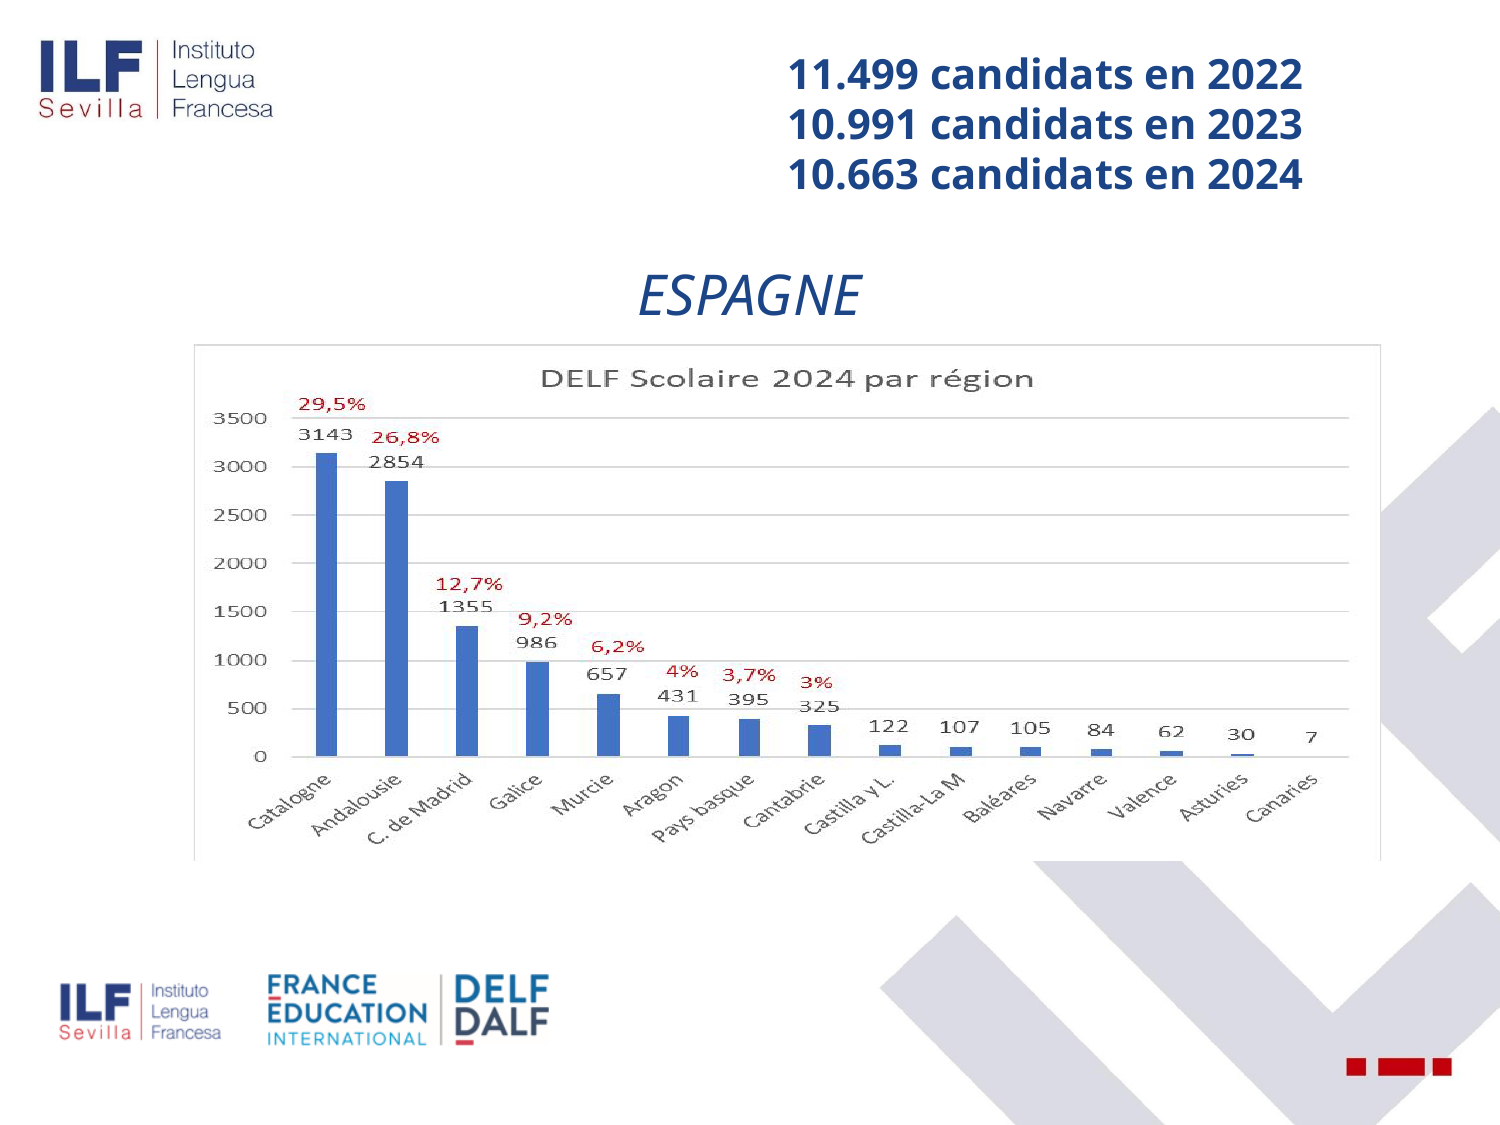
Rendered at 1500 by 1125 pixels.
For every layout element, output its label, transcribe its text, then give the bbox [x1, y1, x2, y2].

list ESPAGNE [319, 259, 1181, 328]
picture [31, 36, 1500, 1125]
title 11.499 candidats en 2022 10.991 candidats en 2023 10.663 candidats en 2024 [787, 48, 1411, 200]
